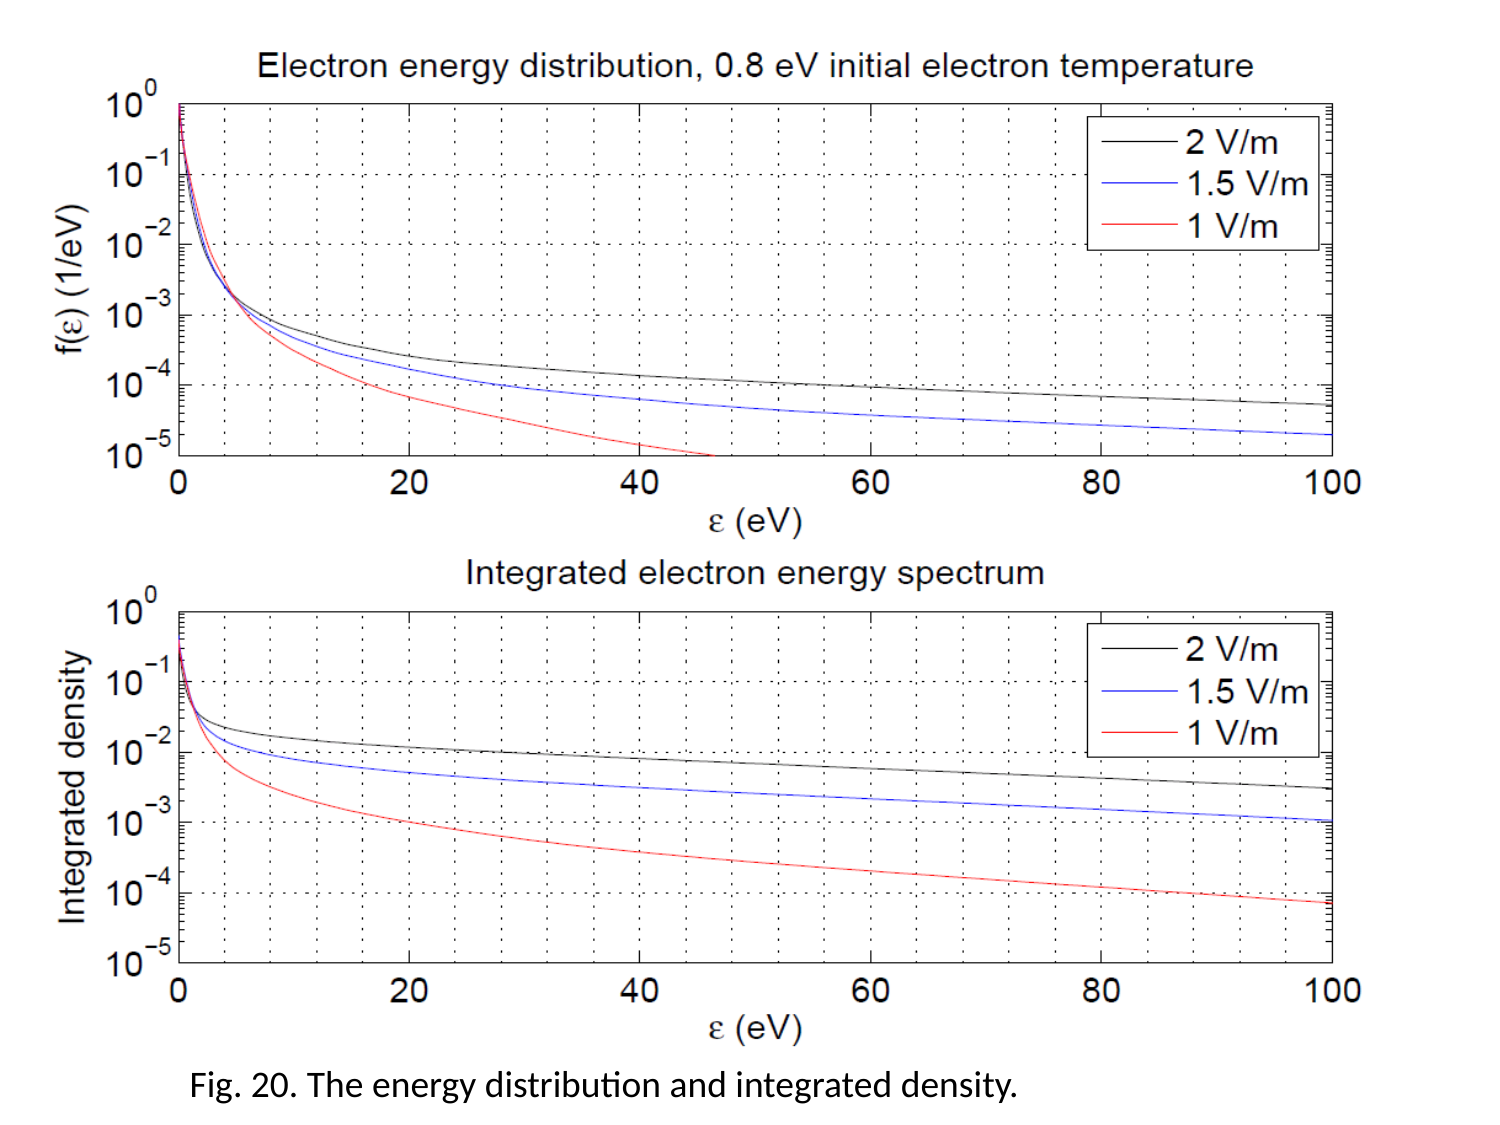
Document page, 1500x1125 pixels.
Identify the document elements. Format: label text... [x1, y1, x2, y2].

text_box Fig. 20. The energy distribution and integrated density. [174, 1065, 1375, 1113]
picture [37, 37, 1376, 1058]
